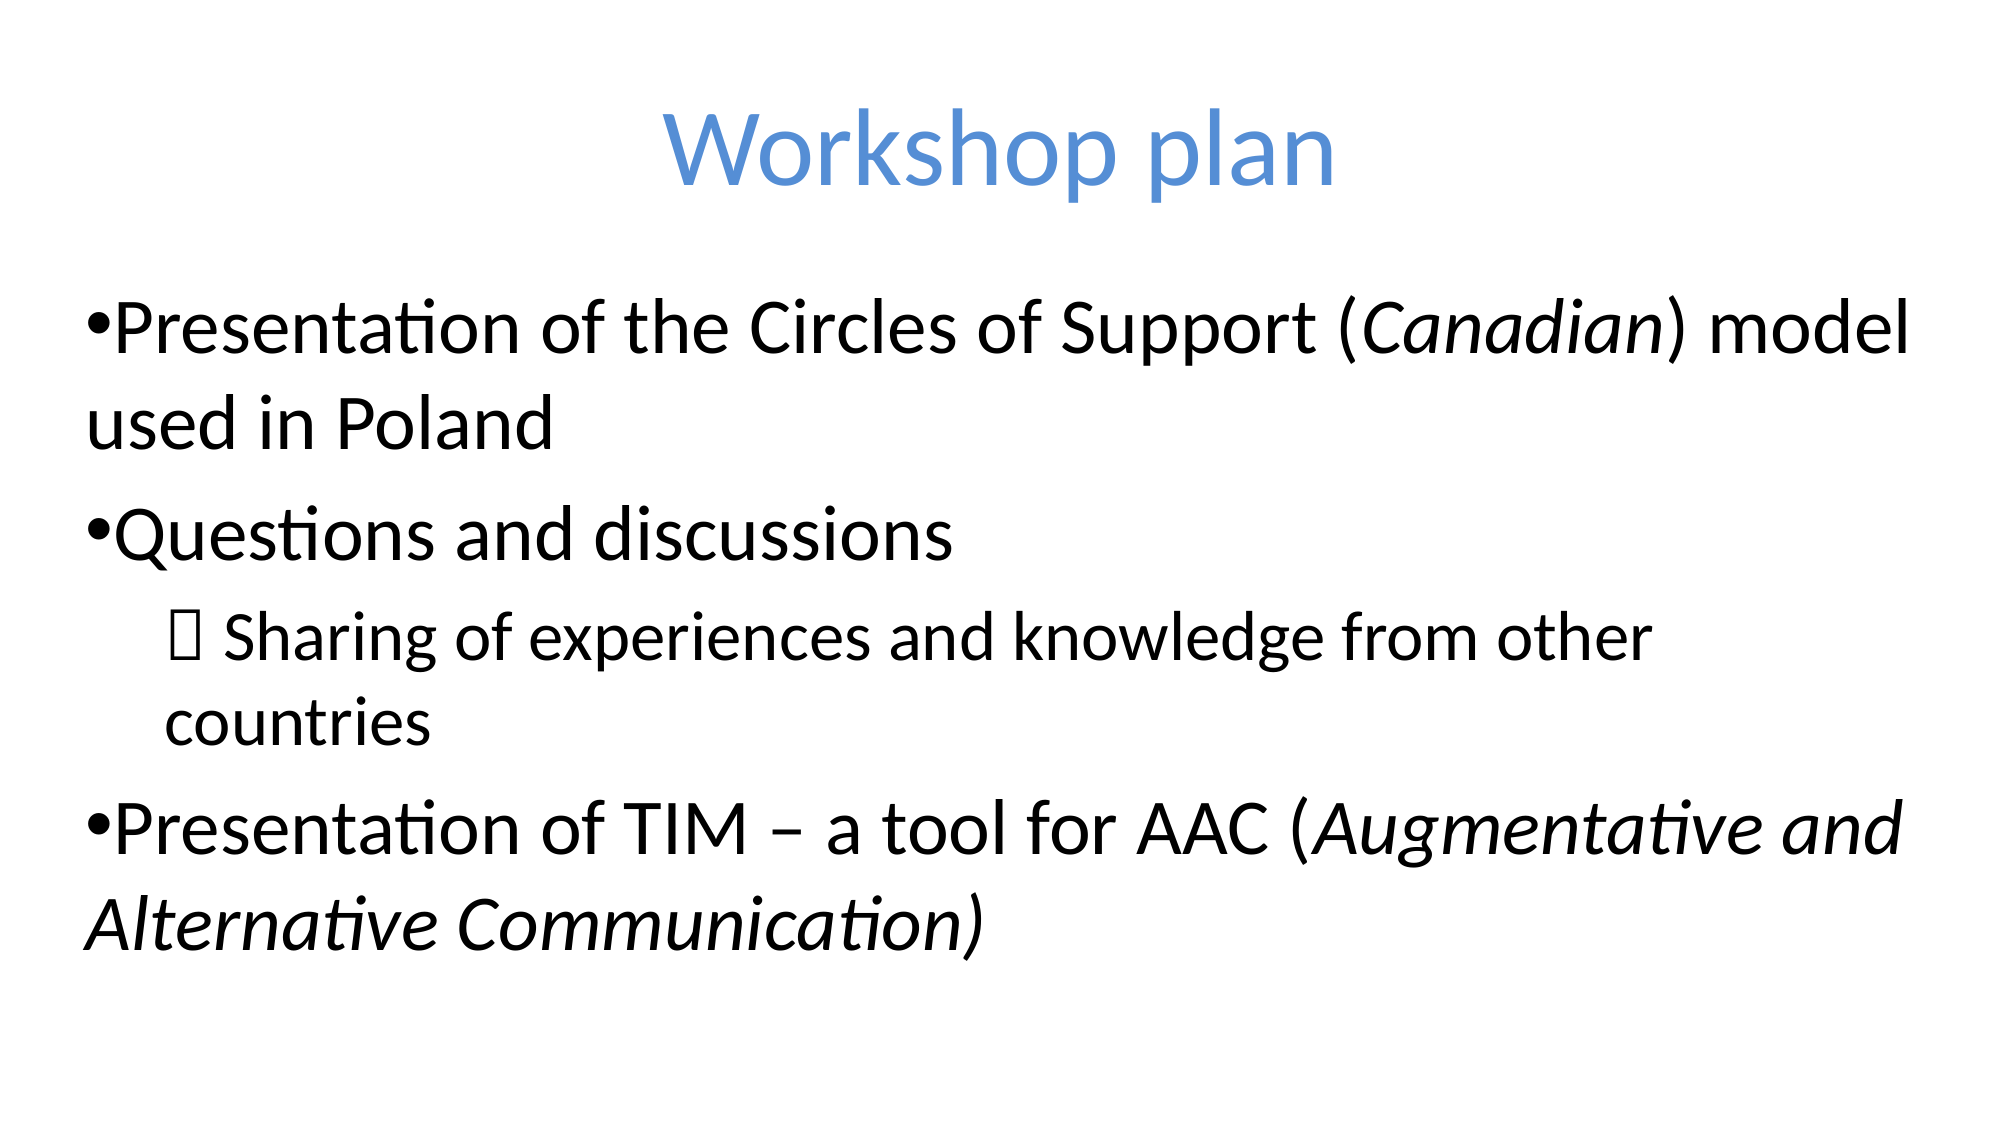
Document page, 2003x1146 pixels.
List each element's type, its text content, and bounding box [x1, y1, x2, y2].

list Presentation of the Circles of Support (Canadian) model used in Poland Questions and discussions  Sharing of experiences and knowledge from other countries Presentation of TIM – a tool for AAC (Augmentative and Alternative Communication) [67, 265, 1958, 1066]
text_box Workshop plan [100, 45, 1902, 237]
